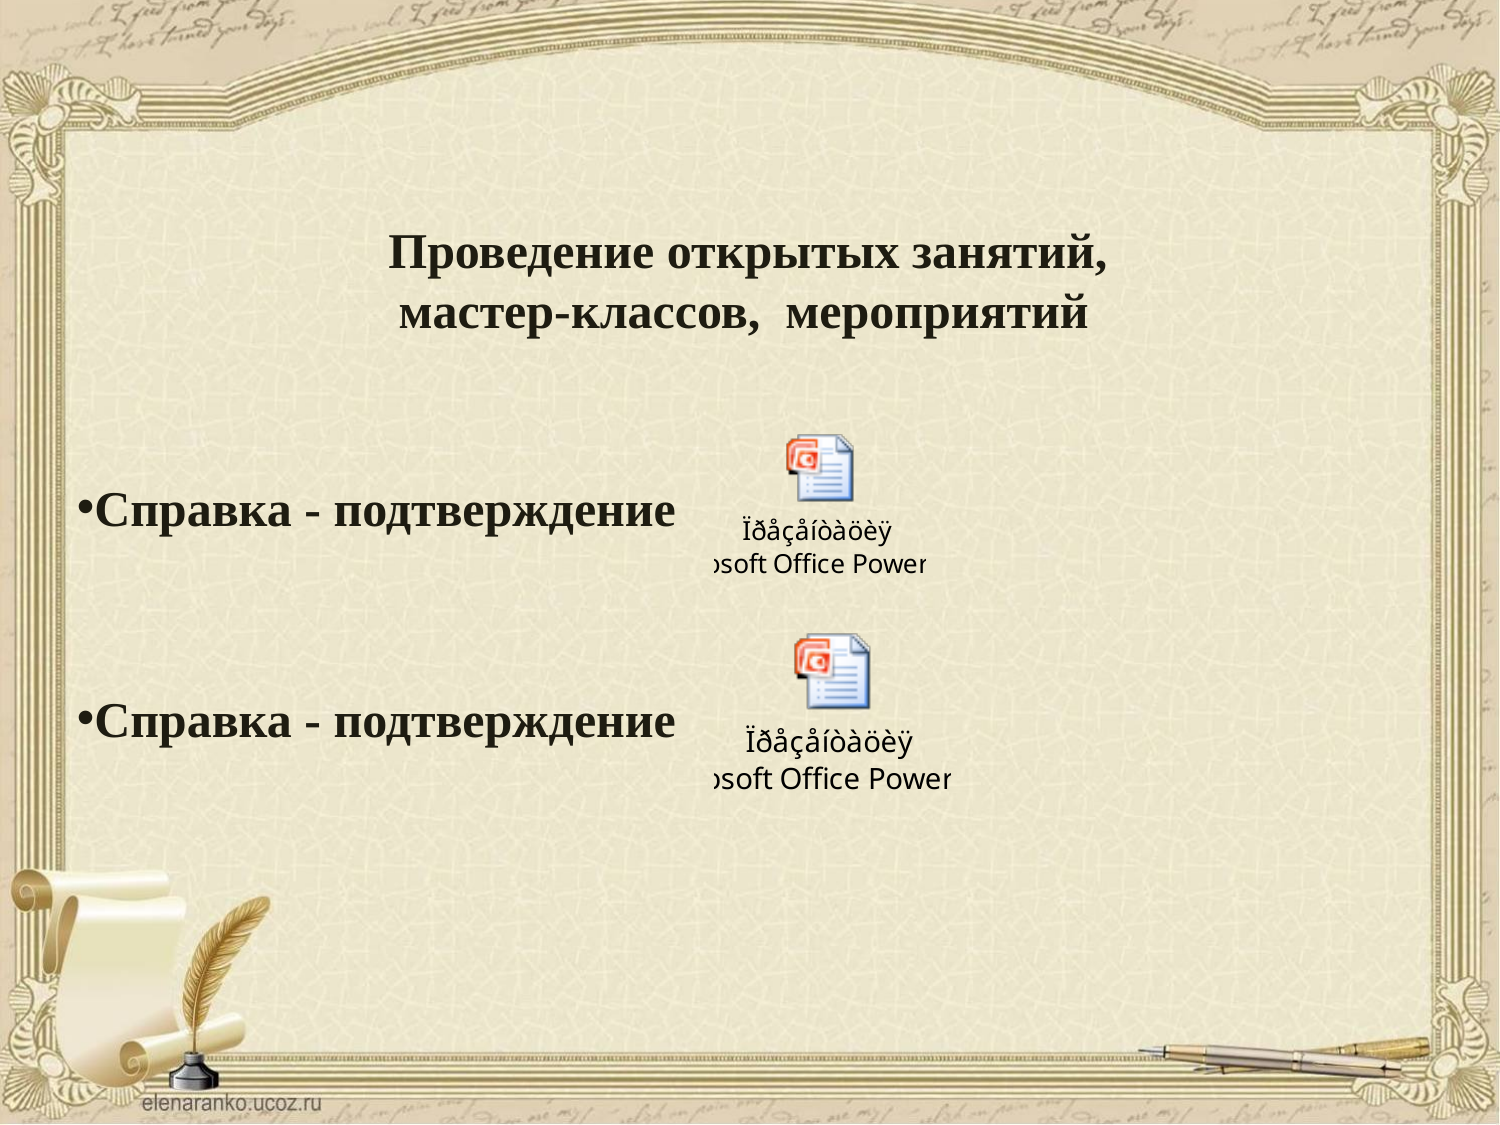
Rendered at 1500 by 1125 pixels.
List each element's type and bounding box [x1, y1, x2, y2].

text_box [714, 433, 926, 612]
text_box [714, 632, 952, 833]
picture [0, 0, 1500, 1125]
